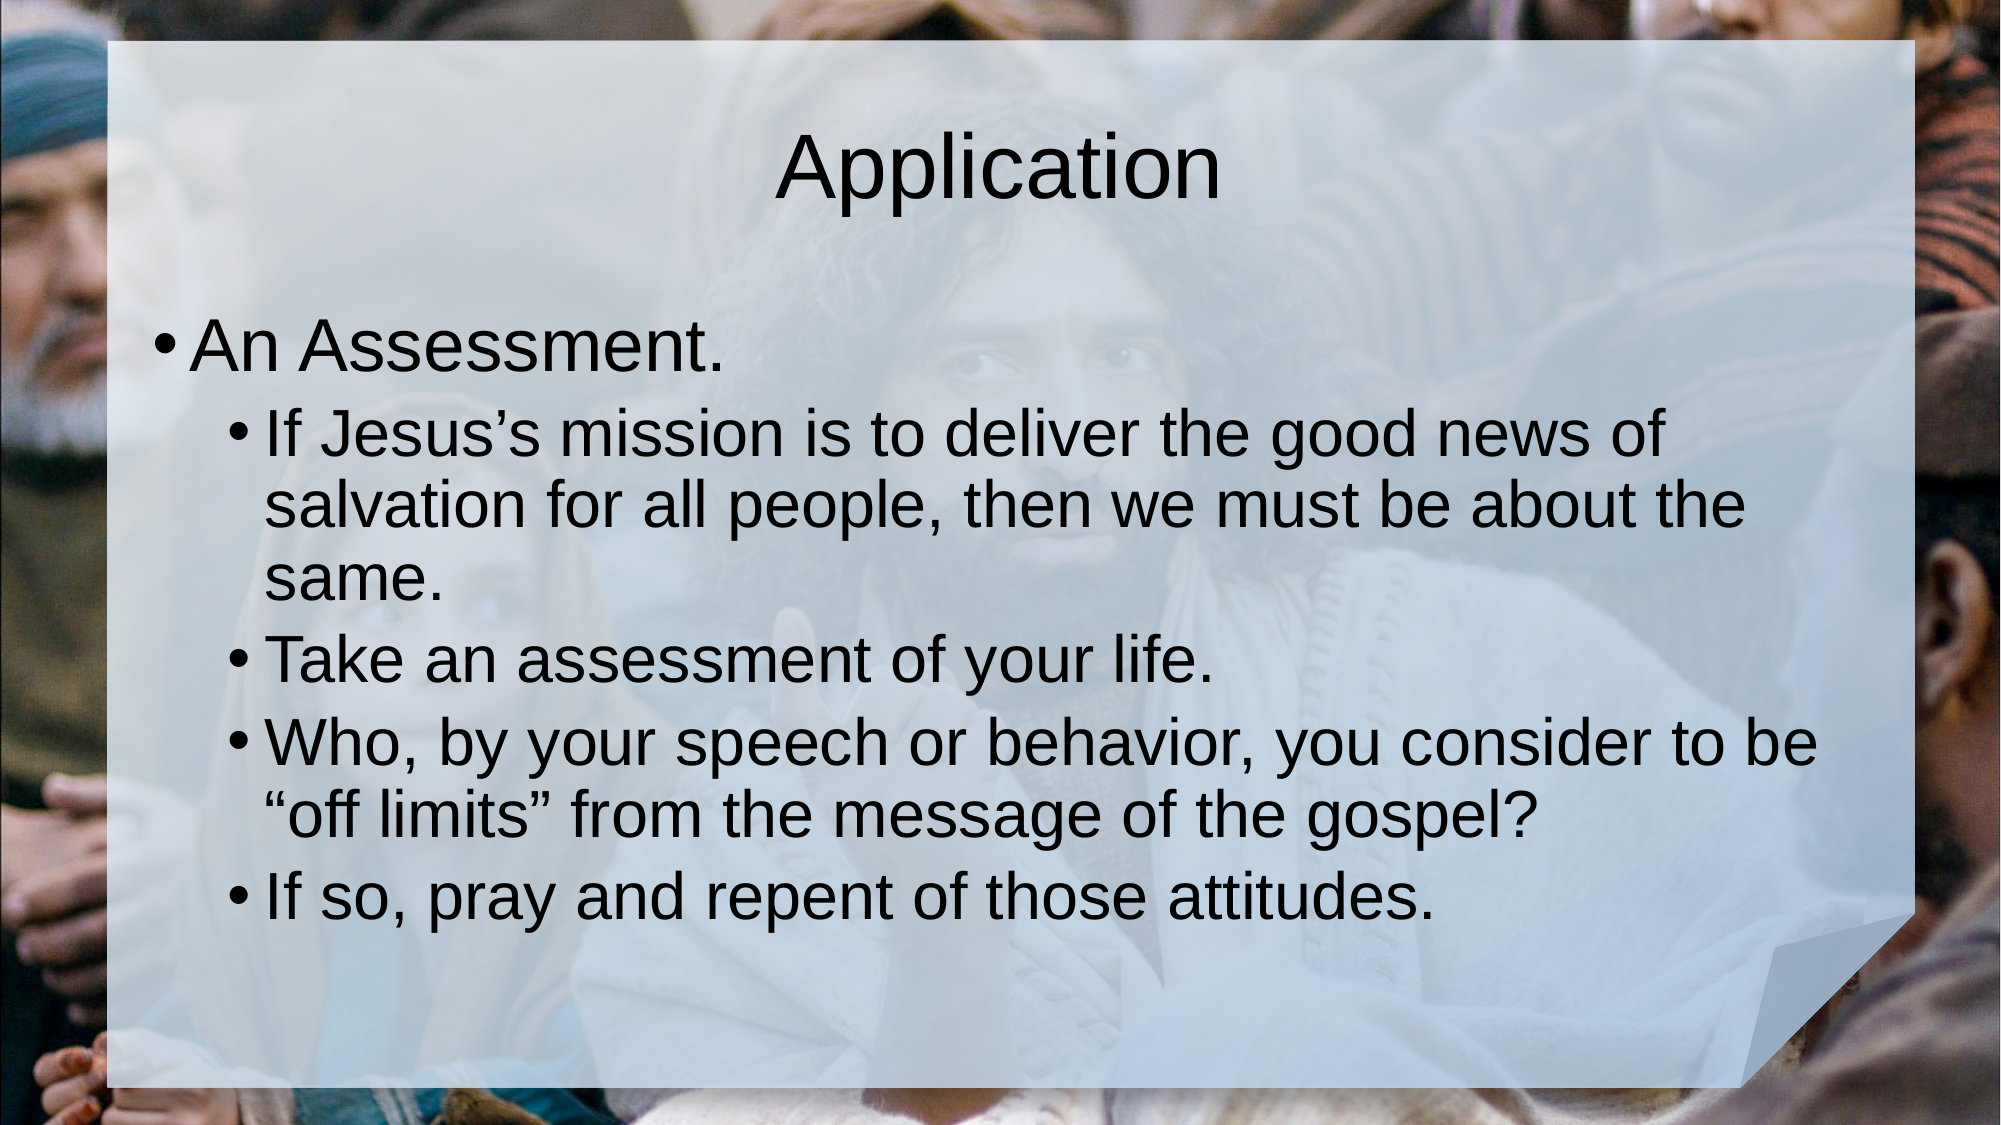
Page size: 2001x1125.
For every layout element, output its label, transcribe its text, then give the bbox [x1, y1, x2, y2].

title Application [137, 59, 1863, 278]
picture [0, 0, 2001, 1125]
list An Assessment. If Jesus’s mission is to deliver the good news of salvation for all people, then we must be about the same. Take an assessment of your life. Who, by your speech or behavior, you consider to be “off limits” from the message of the gospel? If so, pray and repent of those attitudes. [137, 299, 1863, 1014]
